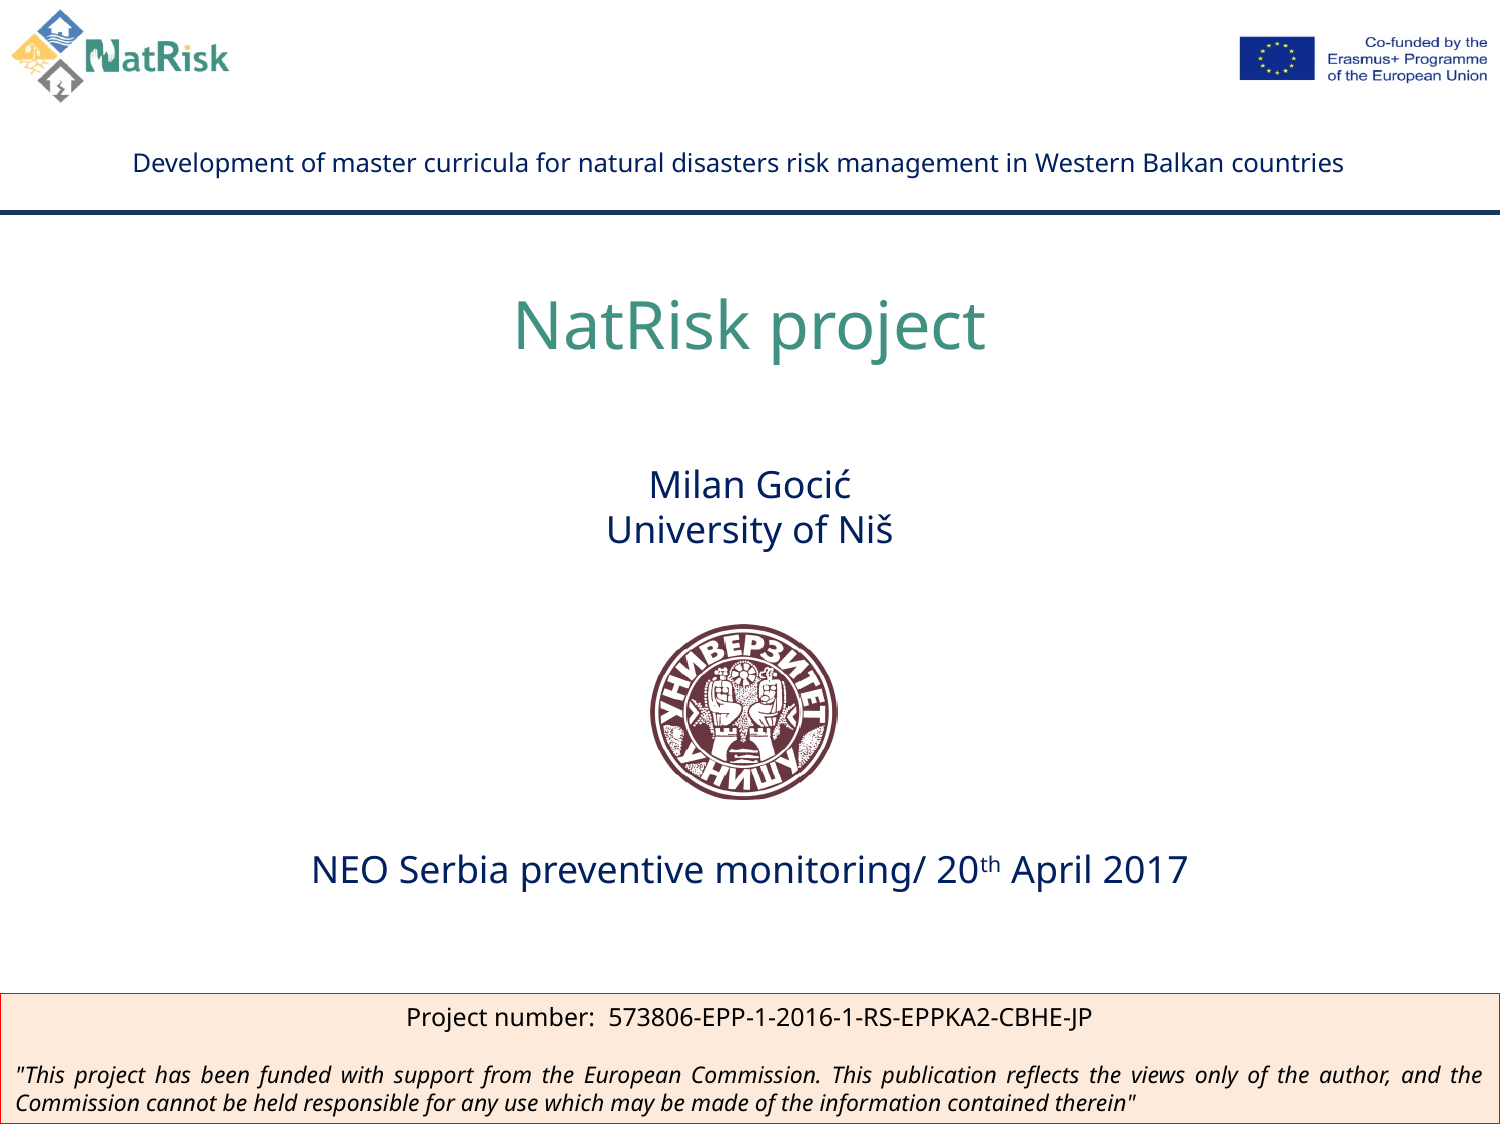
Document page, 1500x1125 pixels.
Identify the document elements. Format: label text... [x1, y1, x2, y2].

text_box Project number: 573806-EPP-1-2016-1-RS-EPPKA2-CBHE-JP "This project has been funded with support from the European Commission. This publication reflects the views only of the author, and the Commission cannot be held responsible for any use which may be made of the information contained therein" [0, 993, 1500, 1124]
picture [0, 0, 238, 113]
text_box Milan Gocić University of Niš [112, 437, 1388, 575]
title Development of master curricula for natural disasters risk management in Western Balkan countries [101, 125, 1377, 200]
text_box [549, 612, 932, 825]
picture [649, 624, 838, 801]
text_box NEO Serbia preventive monitoring/ 20th April 2017 [112, 812, 1388, 925]
subtitle NatRisk project [225, 275, 1275, 437]
picture [1224, 24, 1500, 93]
